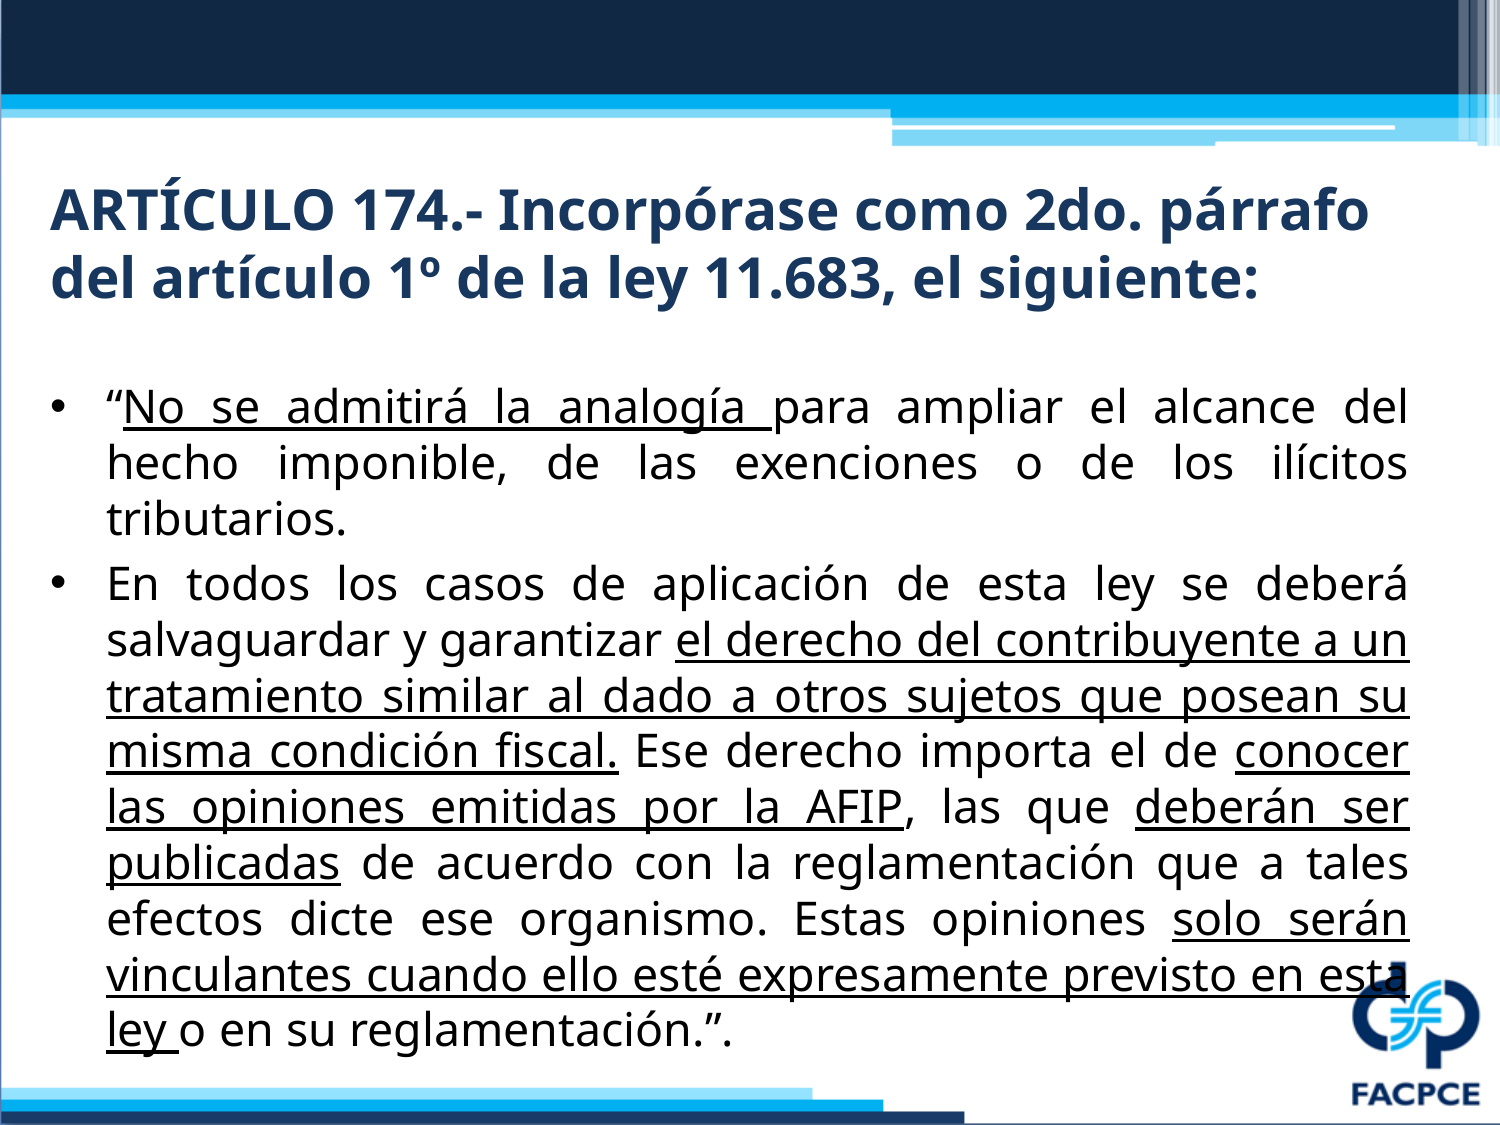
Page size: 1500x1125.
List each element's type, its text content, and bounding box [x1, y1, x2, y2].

picture [0, 0, 1500, 1125]
list “No se admitirá la analogía para ampliar el alcance del hecho imponible, de las exenciones o de los ilícitos tributarios. En todos los casos de aplicación de esta ley se deberá salvaguardar y garantizar el derecho del contribuyente a un tratamiento similar al dado a otros sujetos que posean su misma condición fiscal. Ese derecho importa el de conocer las opiniones emitidas por la AFIP, las que deberán ser publicadas de acuerdo con la reglamentación que a tales efectos dicte ese organismo. Estas opiniones solo serán vinculantes cuando ello esté expresamente previsto en esta ley o en su reglamentación.”. [35, 304, 1425, 1079]
title ARTÍCULO 174.- Incorpórase como 2do. párrafo del artículo 1º de la ley 11.683, el siguiente: [35, 164, 1454, 387]
